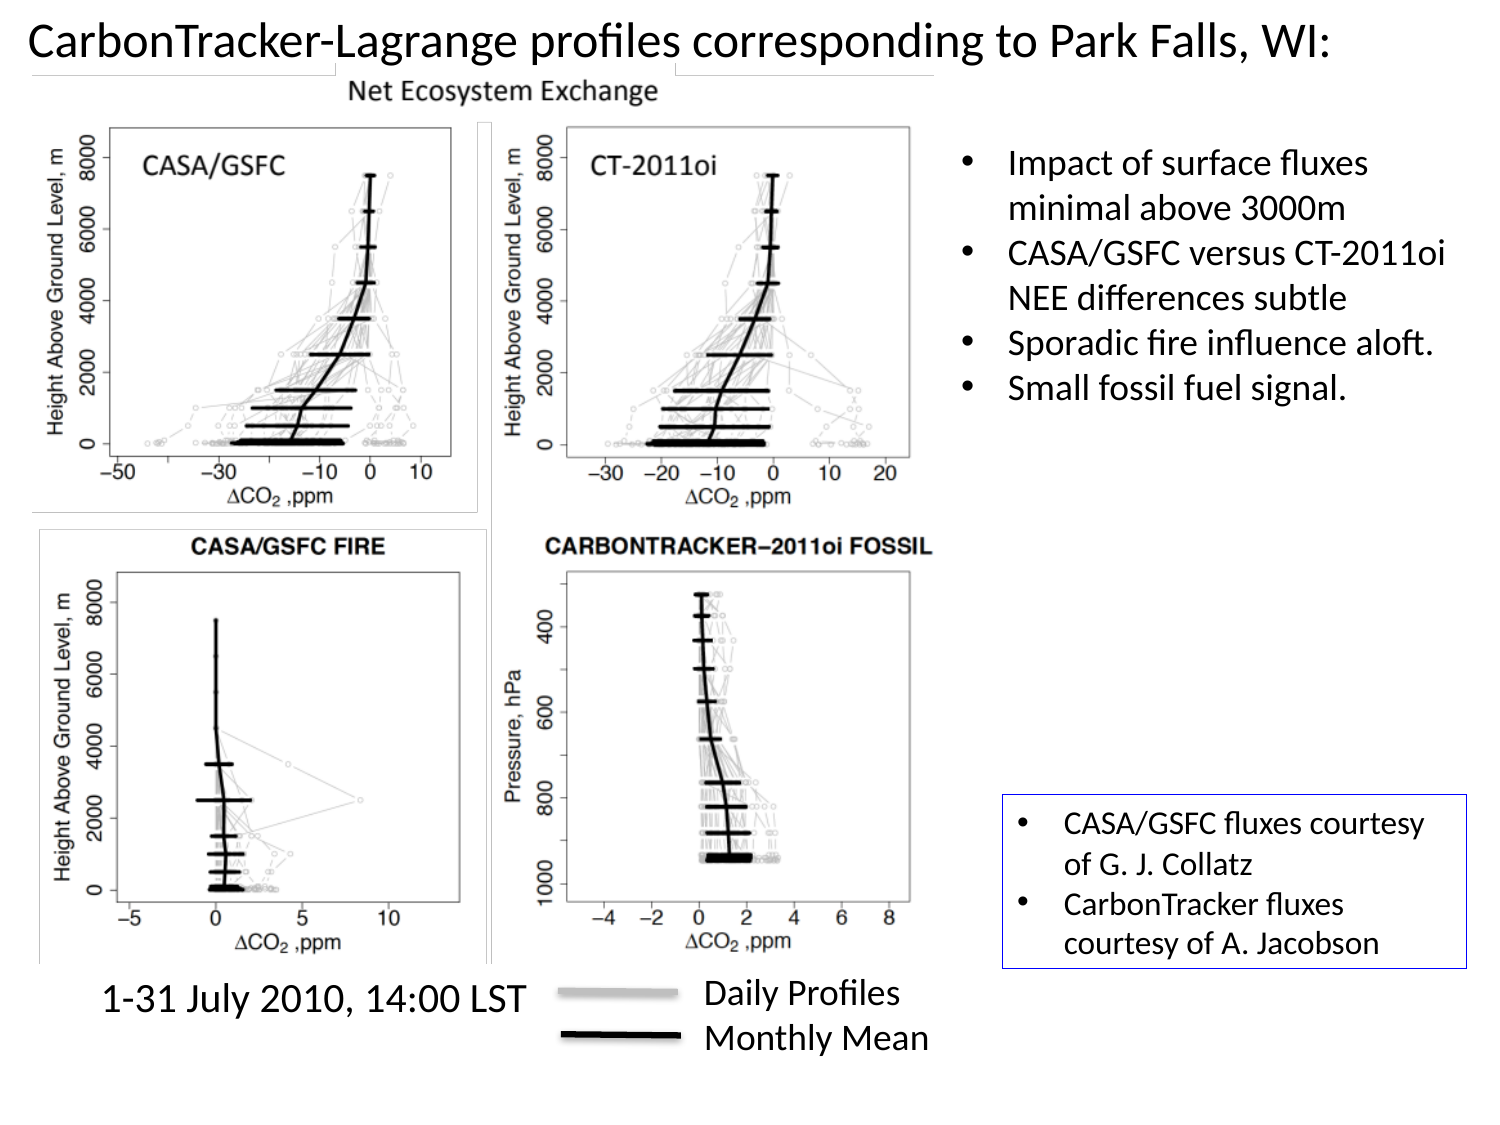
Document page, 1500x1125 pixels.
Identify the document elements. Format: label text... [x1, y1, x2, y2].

text_box CarbonTracker-Lagrange profiles corresponding to Park Falls, WI: [13, 0, 1348, 75]
text_box CASA/GSFC fluxes courtesy of G. J. Collatz CarbonTracker fluxes courtesy of A. Jacobson [1002, 794, 1467, 969]
text_box 1-31 July 2010, 14:00 LST [85, 973, 543, 1028]
text_box Daily Profiles [689, 973, 916, 1005]
text_box Monthly Mean [689, 1005, 945, 1065]
picture [31, 62, 935, 964]
text_box Impact of surface fluxes minimal above 3000m CASA/GSFC versus CT-2011oi NEE differences subtle Sporadic fire influence aloft. Small fossil fuel signal. [946, 130, 1478, 596]
